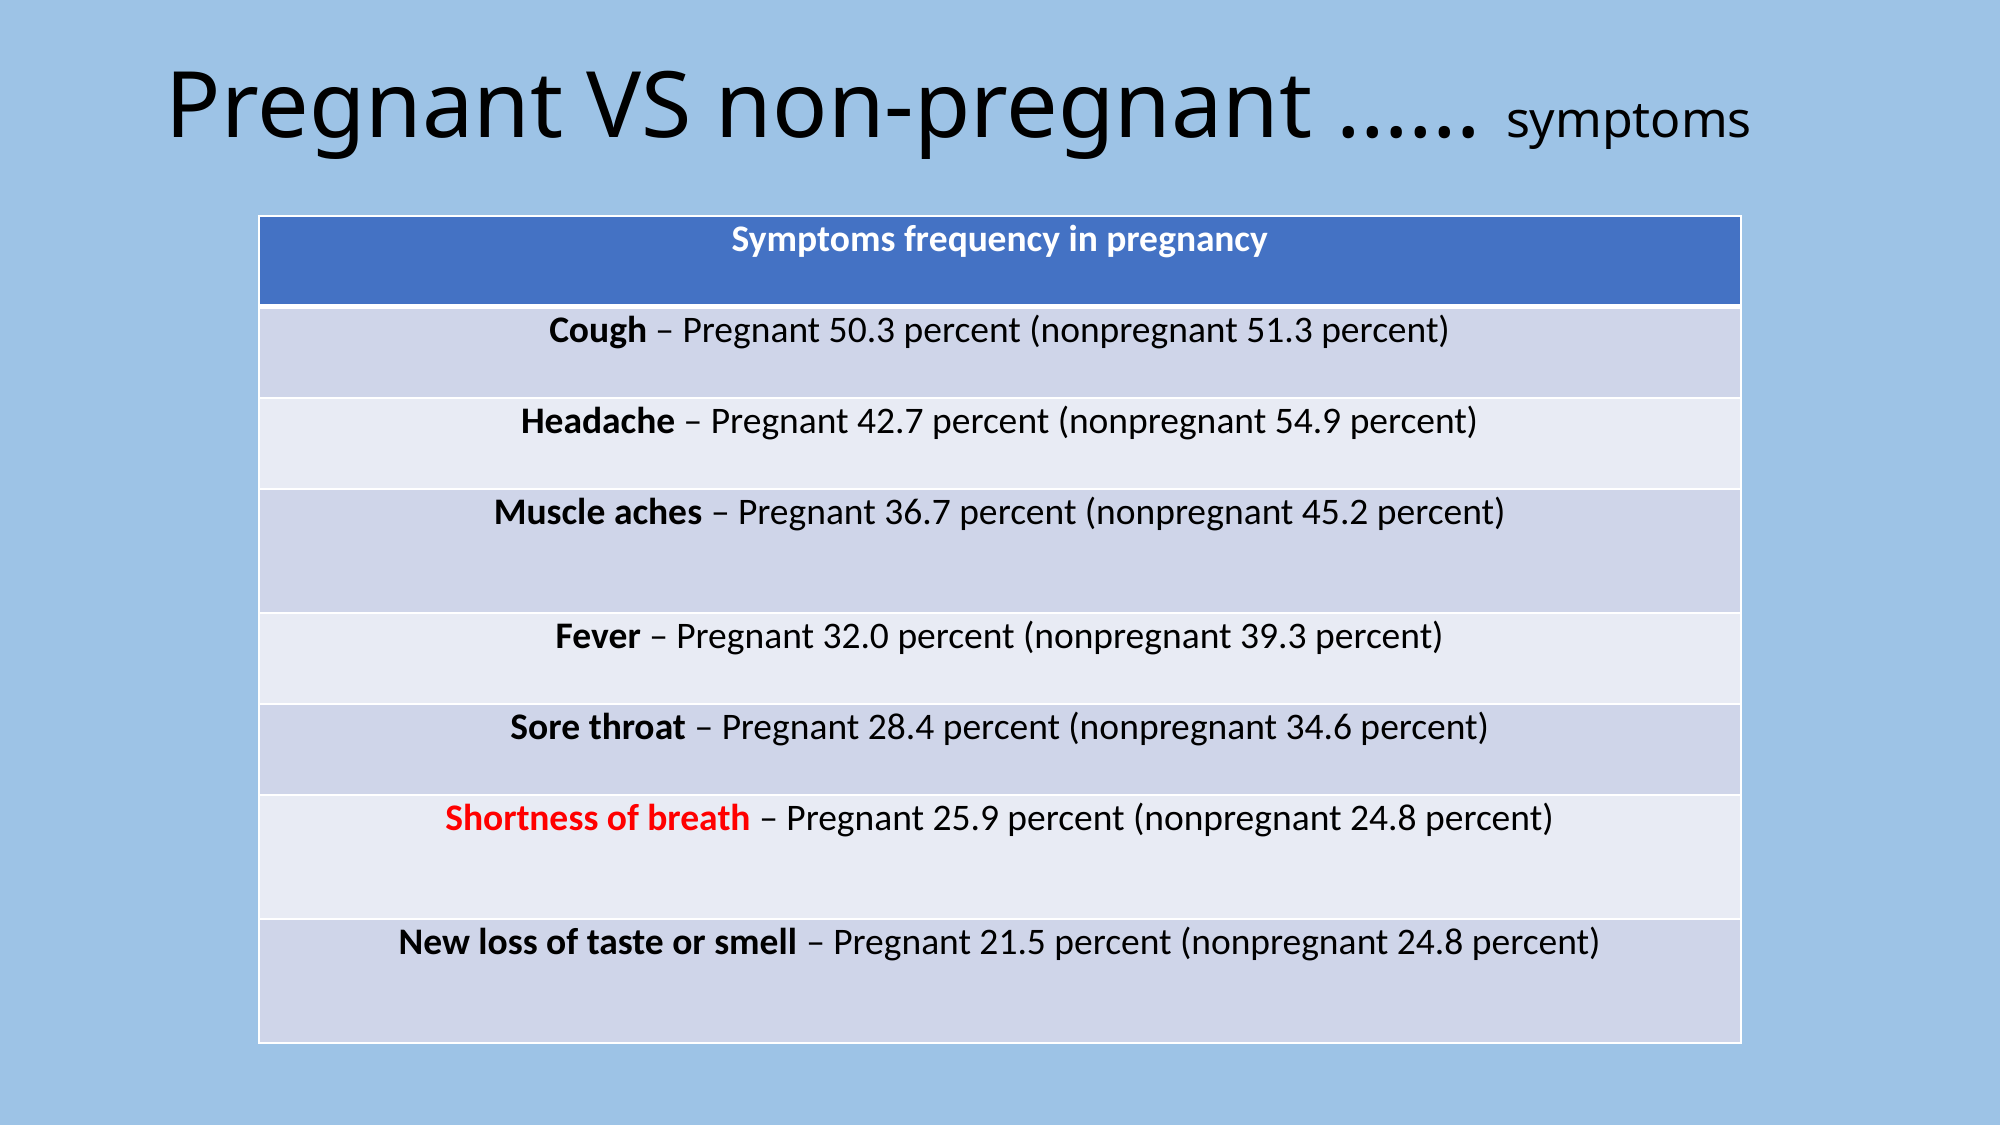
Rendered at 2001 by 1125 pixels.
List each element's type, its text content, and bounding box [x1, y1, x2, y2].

title Pregnant VS non-pregnant …… symptoms [150, 5, 1850, 212]
table_cell Fever – Pregnant 32.0 percent (nonpregnant 39.3 percent) [260, 614, 1740, 703]
table_header Symptoms frequency in pregnancy [260, 217, 1740, 304]
table_cell Headache – Pregnant 42.7 percent (nonpregnant 54.9 percent) [260, 399, 1740, 488]
table_cell Sore throat – Pregnant 28.4 percent (nonpregnant 34.6 percent) [260, 705, 1740, 794]
table_cell New loss of taste or smell – Pregnant 21.5 percent (nonpregnant 24.8 percent) [260, 920, 1740, 1042]
table_cell Shortness of breath – Pregnant 25.9 percent (nonpregnant 24.8 percent) [260, 796, 1740, 918]
table_cell Cough – Pregnant 50.3 percent (nonpregnant 51.3 percent) [260, 309, 1740, 397]
table_cell Muscle aches – Pregnant 36.7 percent (nonpregnant 45.2 percent) [260, 490, 1740, 612]
